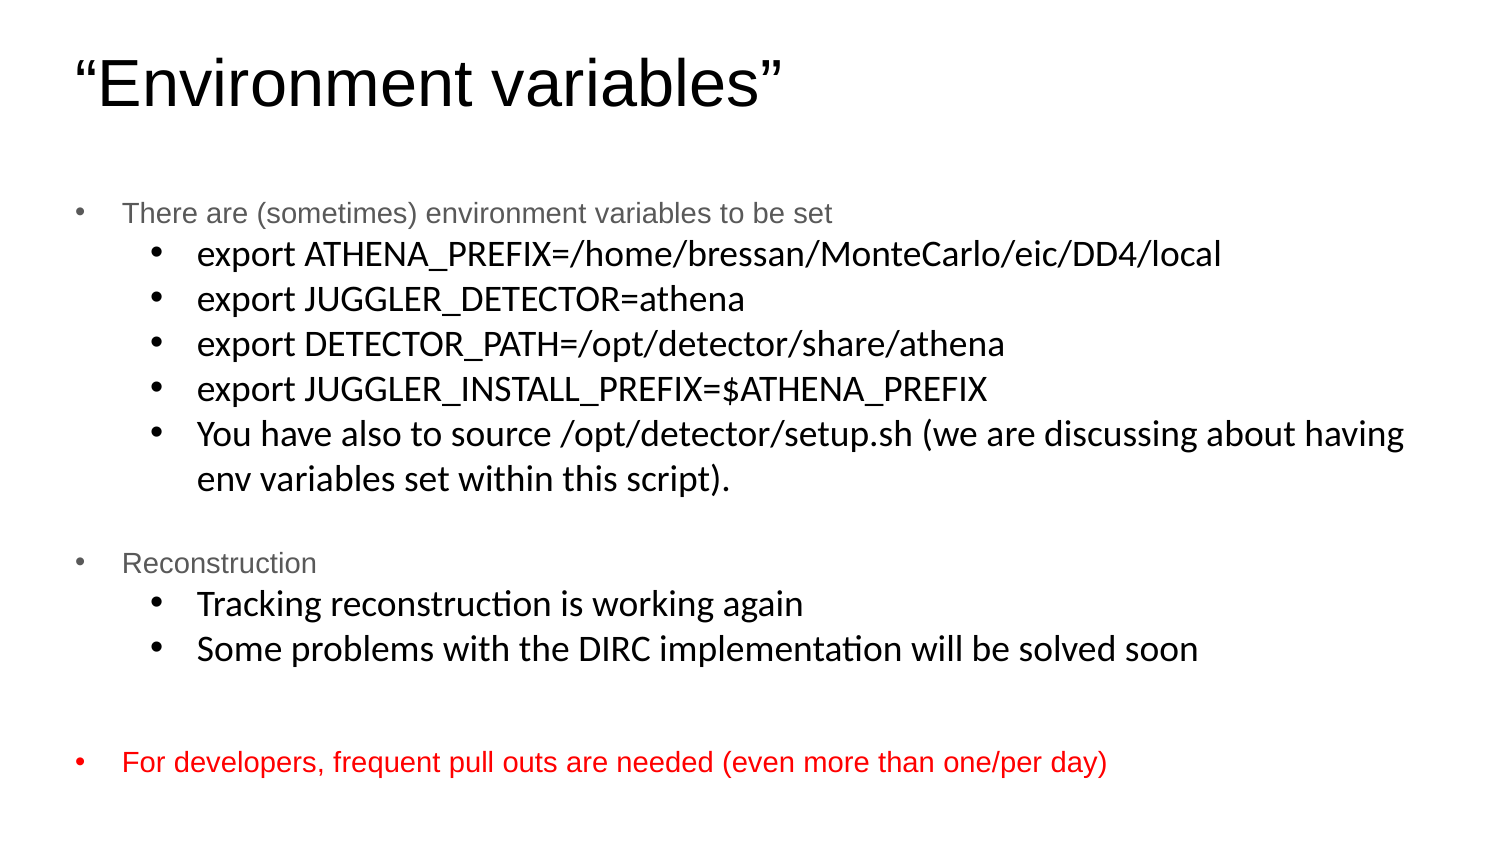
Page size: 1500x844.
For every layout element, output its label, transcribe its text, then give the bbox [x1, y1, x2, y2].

list There are (sometimes) environment variables to be set export ATHENA_PREFIX=/home/bressan/MonteCarlo/eic/DD4/local export JUGGLER_DETECTOR=athena export DETECTOR_PATH=/opt/detector/share/athena export JUGGLER_INSTALL_PREFIX=$ATHENA_PREFIX You have also to source /opt/detector/setup.sh (we are discussing about having env variables set within this script). Reconstruction Tracking reconstruction is working again Some problems with the DIRC implementation will be solved soon For developers, frequent pull outs are needed (even more than one/per day) [75, 194, 1413, 755]
title “Environment variables” [75, 39, 1329, 121]
